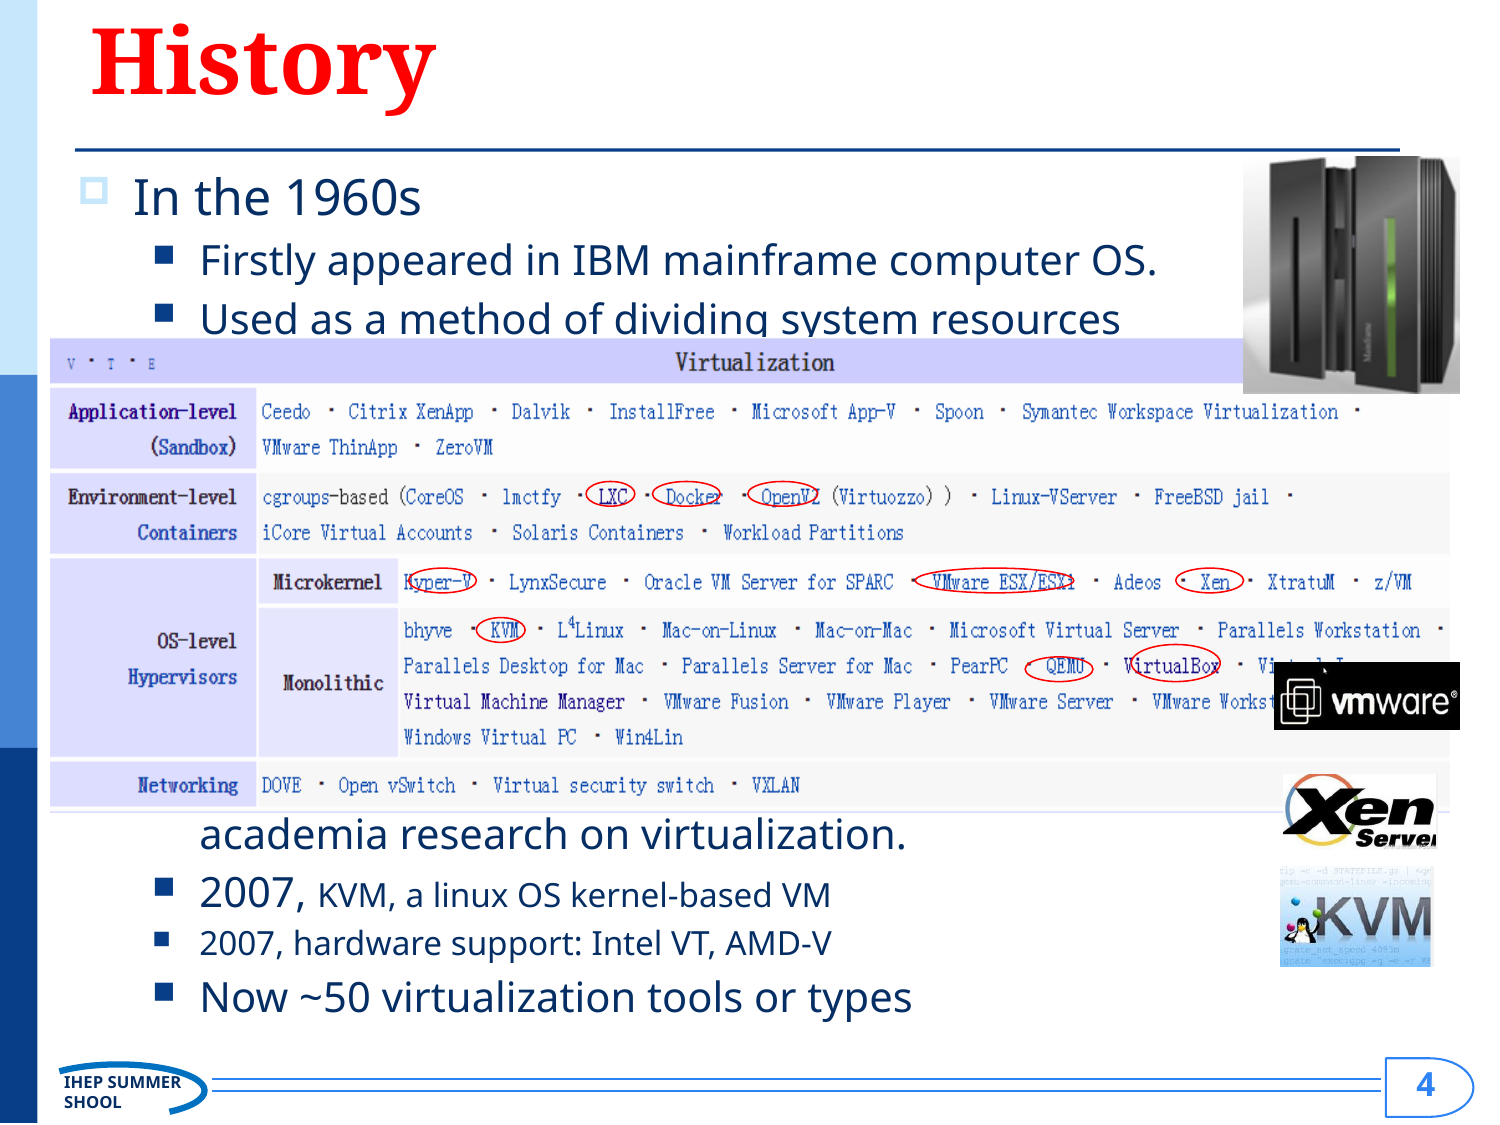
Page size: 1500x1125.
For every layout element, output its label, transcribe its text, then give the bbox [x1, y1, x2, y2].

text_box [49, 337, 1451, 813]
picture [1273, 662, 1460, 730]
list In the 1960s Firstly appeared in IBM mainframe computer OS. Used as a method of dividing system resources between different applications. Since then, before 1999 the development of virtualization was almost at a standstill about 30 years. 1999-, develop to climax Vmware, the first virtual platform for Intel x86-32 architecture computers. 2003, UCCL, Xen, the first open-source, drive more academia research on virtualization. 2007, KVM, a linux OS kernel-based VM 2007, hardware support: Intel VT, AMD-V Now ~50 virtualization tools or types [62, 821, 1275, 1053]
picture [1283, 774, 1438, 851]
list In the 1960s Firstly appeared in IBM mainframe computer OS. Used as a method of dividing system resources between different applications. Since then, before 1999 the development of virtualization was almost at a standstill about 30 years. 1999-, develop to climax Vmware, the first virtual platform for Intel x86-32 architecture computers. 2003, UCCL, Xen, the first open-source, drive more academia research on virtualization. 2007, KVM, a linux OS kernel-based VM 2007, hardware support: Intel VT, AMD-V Now ~50 virtualization tools or types [62, 158, 1239, 335]
title History [75, 24, 1425, 121]
picture [1280, 866, 1435, 967]
picture [1243, 156, 1460, 395]
